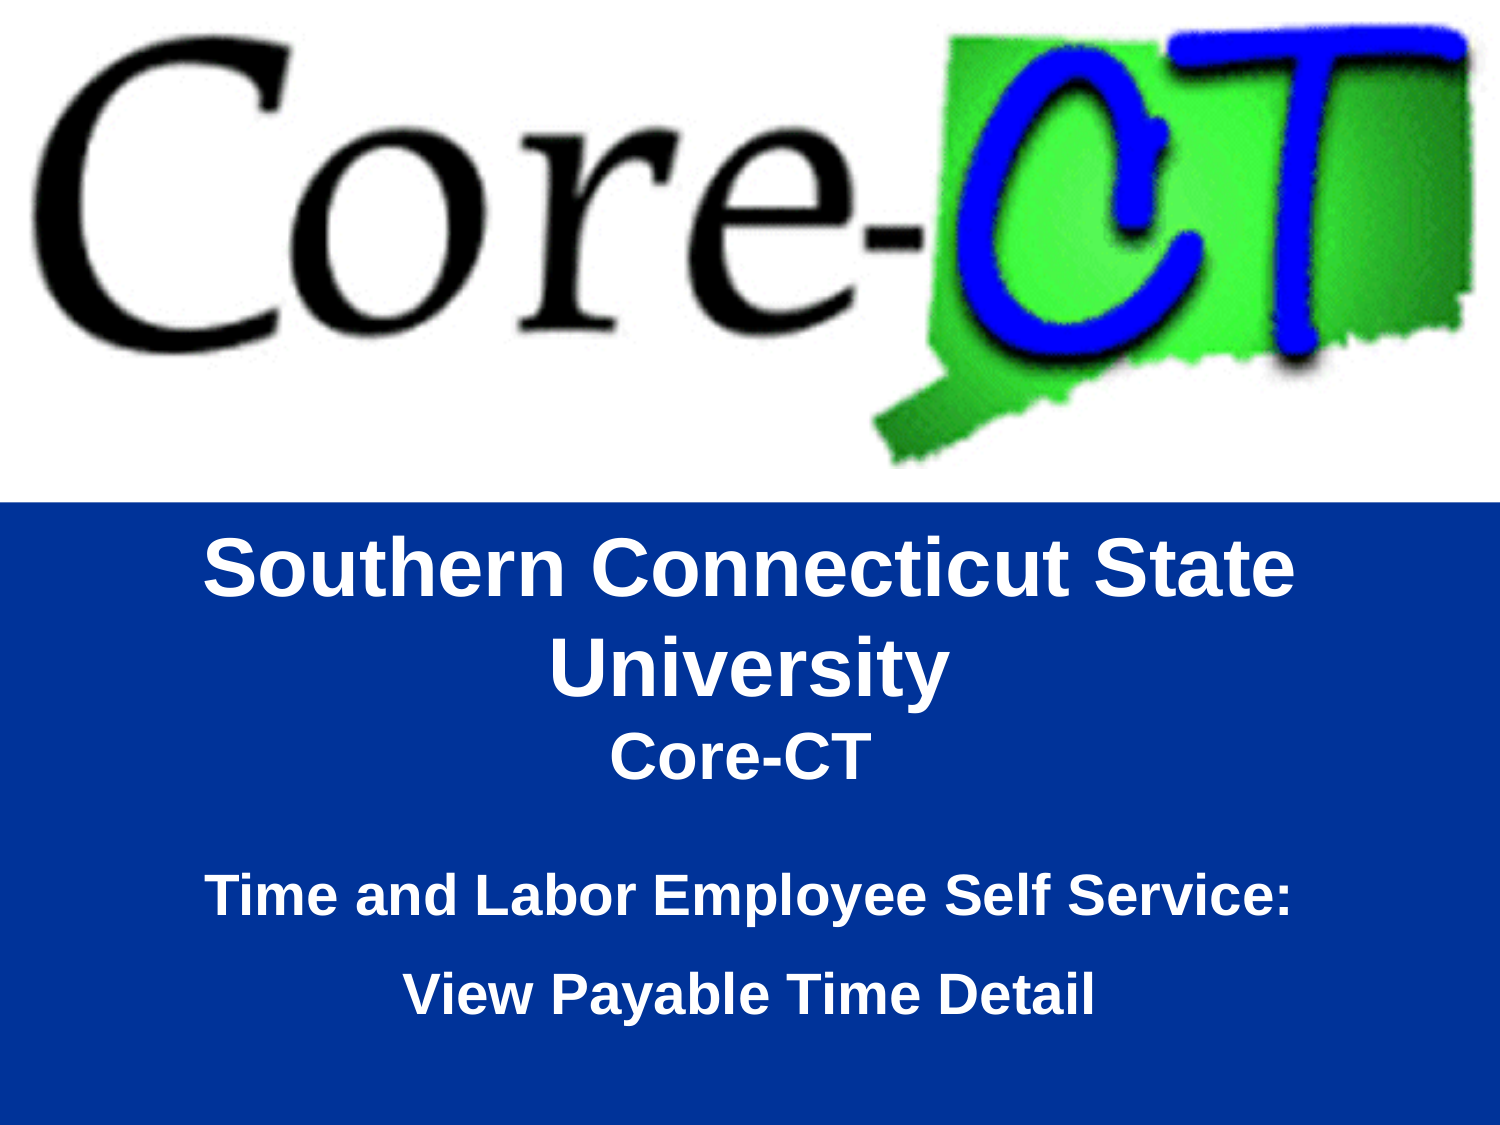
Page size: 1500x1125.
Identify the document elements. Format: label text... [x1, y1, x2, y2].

text_box Southern Connecticut State University Core-CT Time and Labor Employee Self Service: View Payable Time Detail [187, 505, 1313, 1105]
picture [0, 0, 1500, 469]
